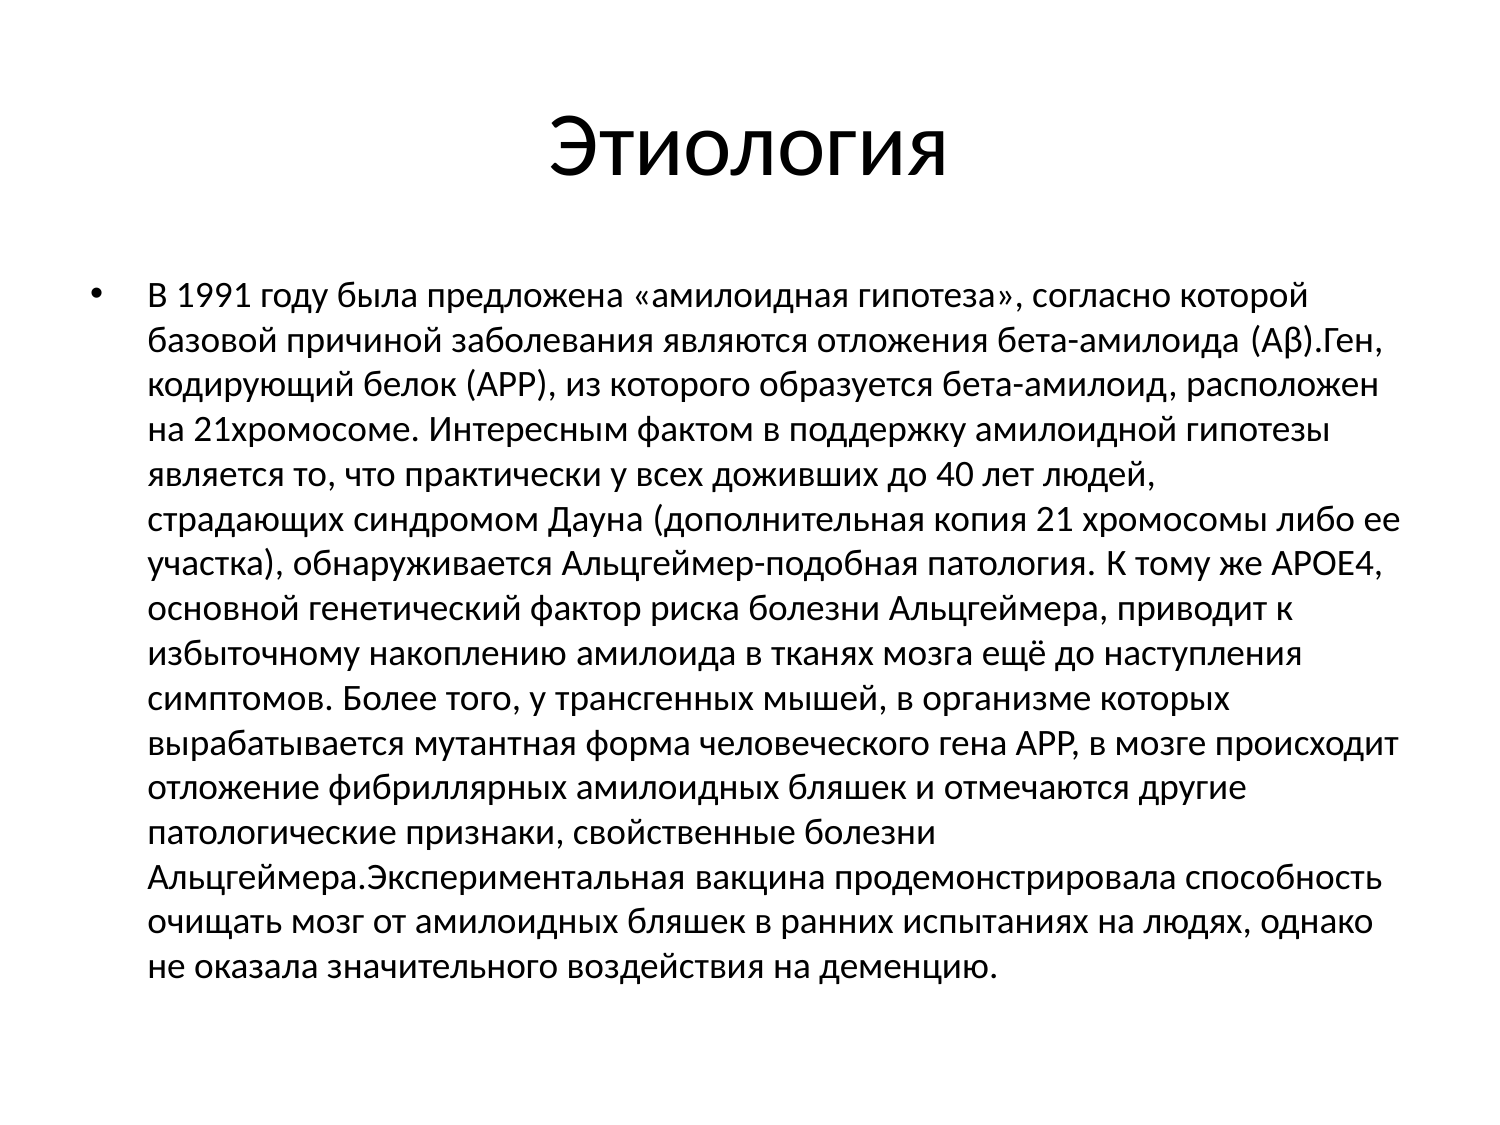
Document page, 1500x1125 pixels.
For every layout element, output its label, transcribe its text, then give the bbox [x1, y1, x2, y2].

title Этиология [75, 45, 1425, 233]
list В 1991 году была предложена «амилоидная гипотеза», согласно которой базовой причиной заболевания являются отложения бета-амилоида (Aβ).Ген, кодирующий белок (APP), из которого образуется бета-амилоид, расположен на 21хромосоме. Интересным фактом в поддержку амилоидной гипотезы является то, что практически у всех доживших до 40 лет людей, страдающих синдромом Дауна (дополнительная копия 21 хромосомы либо ее участка), обнаруживается Альцгеймер-подобная патология. К тому же APOE4, основной генетический фактор риска болезни Альцгеймера, приводит к избыточному накоплению амилоида в тканях мозга ещё до наступления симптомов. Более того, у трансгенных мышей, в организме которых вырабатывается мутантная форма человеческого гена APP, в мозге происходит отложение фибриллярных амилоидных бляшек и отмечаются другие патологические признаки, свойственные болезни Альцгеймера.Экспериментальная вакцина продемонстрировала способность очищать мозг от амилоидных бляшек в ранних испытаниях на людях, однако не оказала значительного воздействия на деменцию. [75, 262, 1425, 1005]
